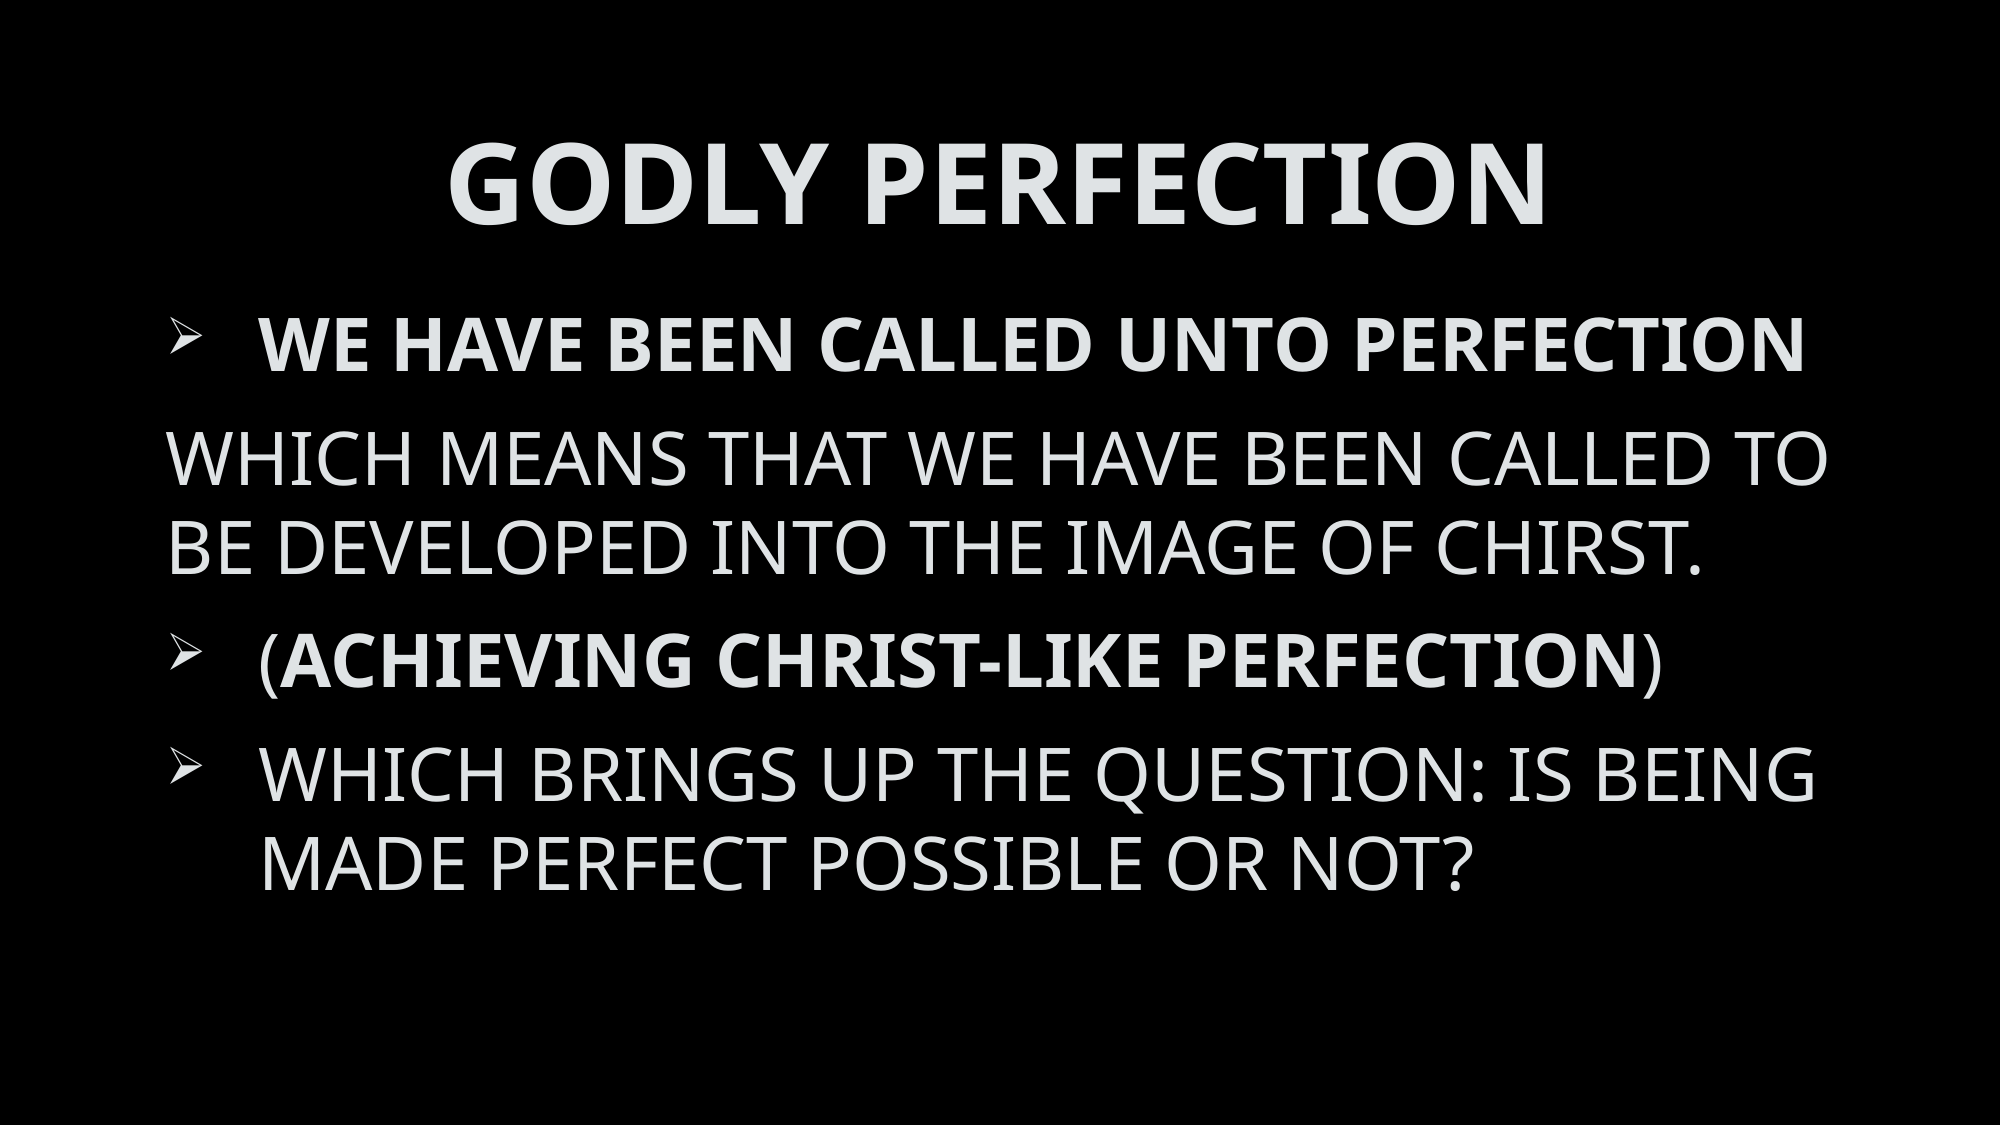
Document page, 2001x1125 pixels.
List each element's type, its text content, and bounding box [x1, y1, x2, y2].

title GODLY PERFECTION [149, 99, 1849, 260]
list WE HAVE BEEN CALLED UNTO PERFECTION WHICH MEANS THAT WE HAVE BEEN CALLED TO BE DEVELOPED INTO THE IMAGE OF CHIRST. (ACHIEVING CHRIST-LIKE PERFECTION) WHICH BRINGS UP THE QUESTION: IS BEING MADE PERFECT POSSIBLE OR NOT? [150, 289, 1850, 950]
